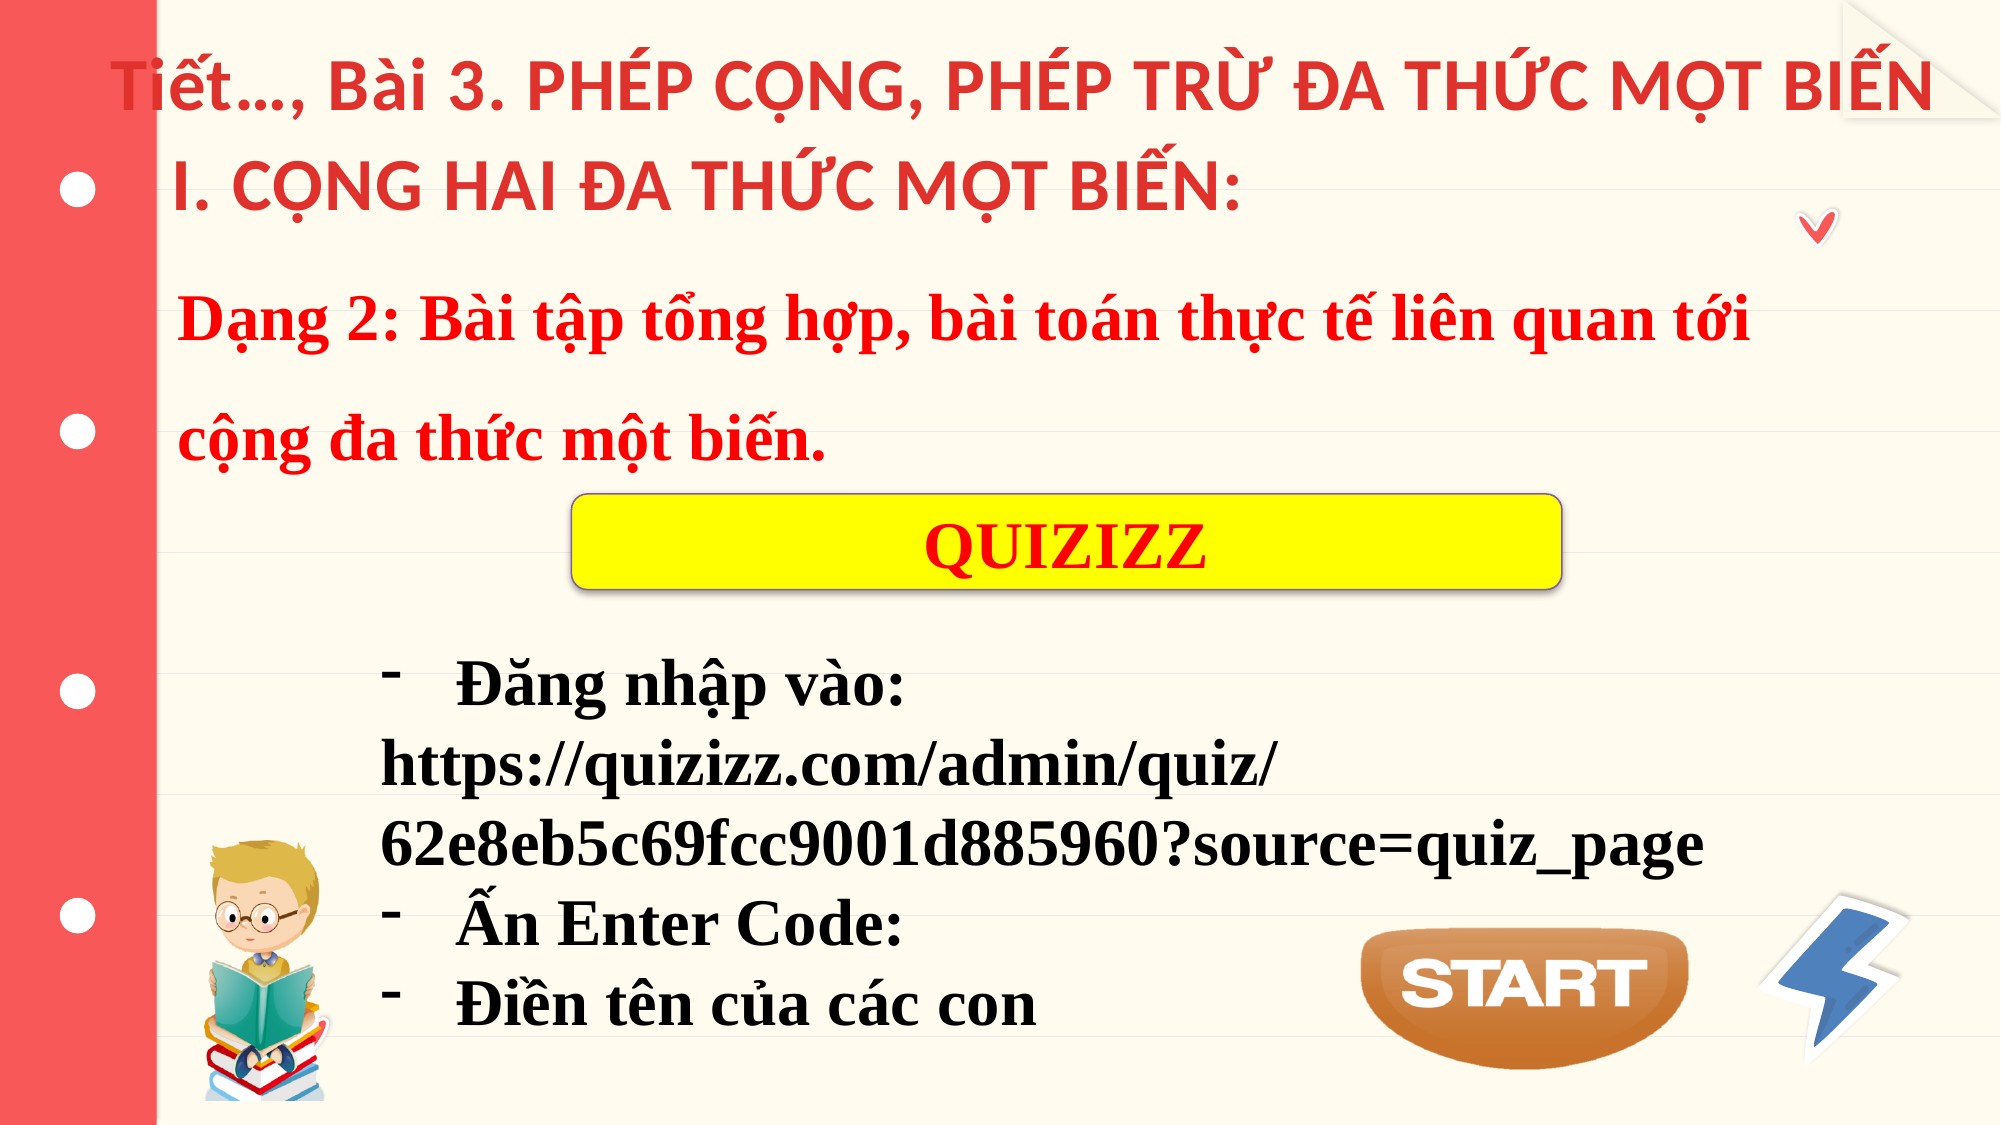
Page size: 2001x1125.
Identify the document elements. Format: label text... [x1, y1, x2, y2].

title Dạng 2: Bài tập tổng hợp, bài toán thực tế liên quan tới cộng đa thức một biến. [162, 218, 1850, 669]
text_box I. CỘNG HAI ĐA THỨC MỘT BIẾN: [151, 125, 1266, 236]
text_box Đăng nhập vào: https://quizizz.com/admin/quiz/62e8eb5c69fcc9001d885960?source=quiz_page Ấn Enter Code: Điền tên của các con [365, 631, 1964, 1046]
picture [134, 840, 395, 1102]
text_box Tiết…, Bài 3. PHÉP CỘNG, PHÉP TRỪ ĐA THỨC MỘT BIẾN [89, 24, 1958, 135]
text_box QUIZIZZ [570, 493, 1563, 591]
picture [1353, 922, 1708, 1076]
